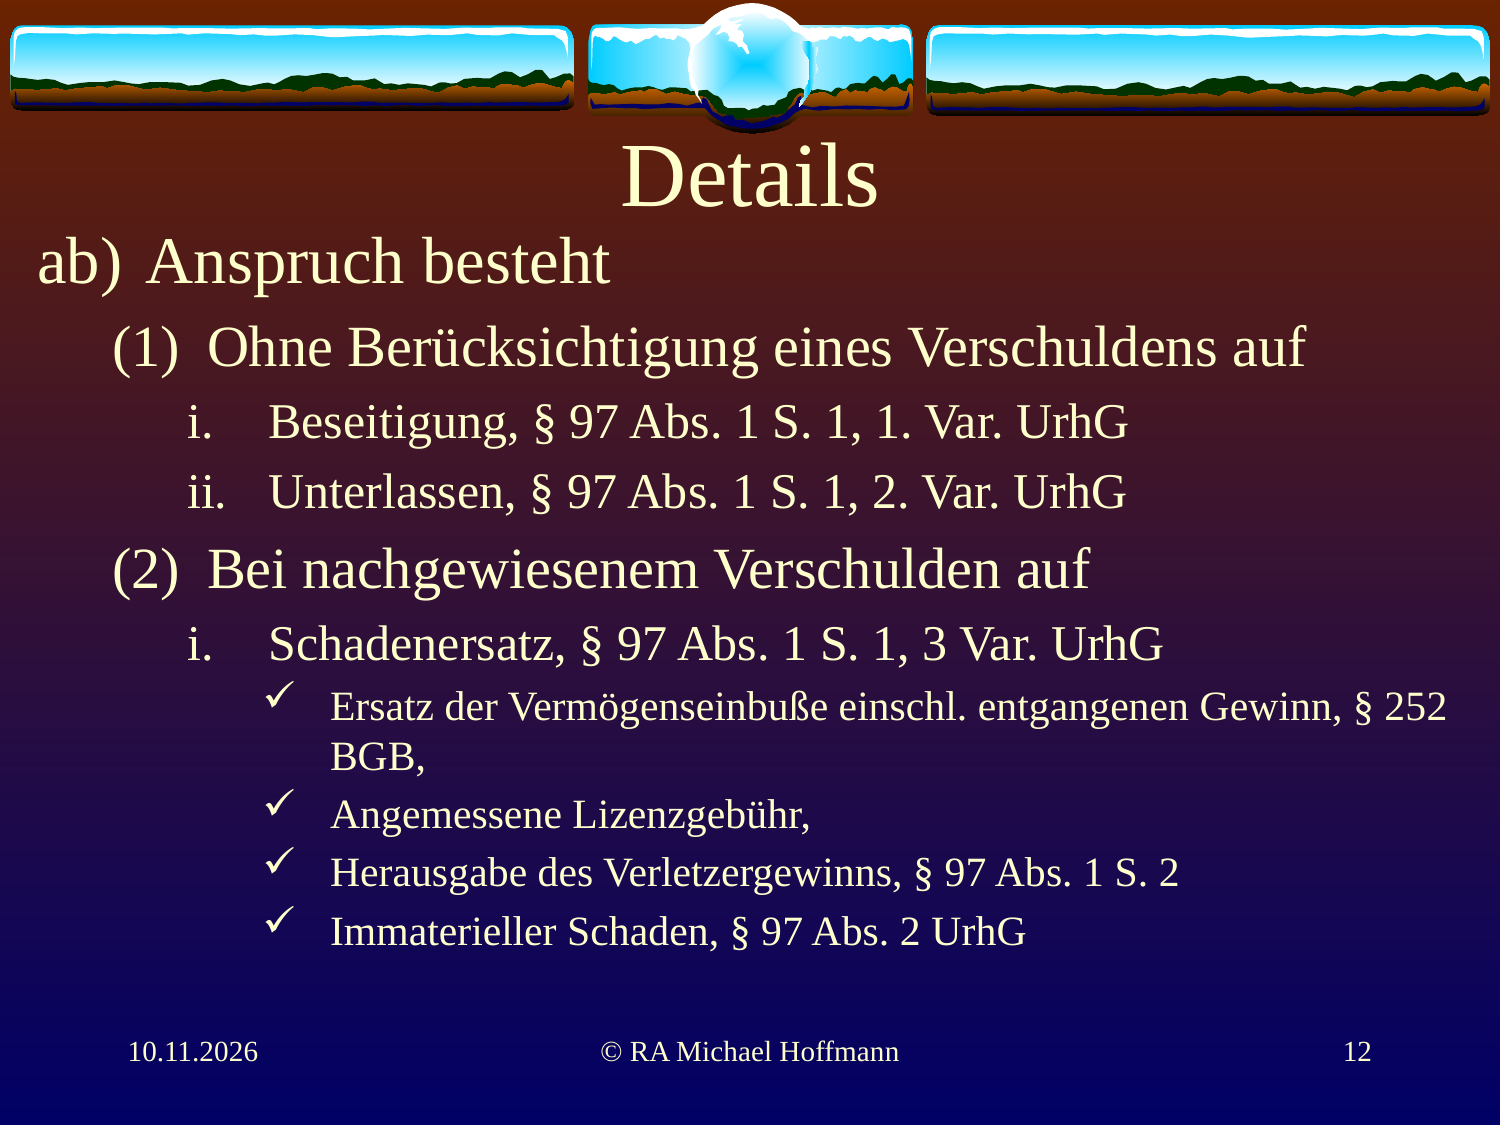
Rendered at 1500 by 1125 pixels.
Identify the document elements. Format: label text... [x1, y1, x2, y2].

list Anspruch besteht Ohne Berücksichtigung eines Verschuldens auf Beseitigung, § 97 Abs. 1 S. 1, 1. Var. UrhG Unterlassen, § 97 Abs. 1 S. 1, 2. Var. UrhG Bei nachgewiesenem Verschulden auf Schadenersatz, § 97 Abs. 1 S. 1, 3 Var. UrhG Ersatz der Vermögenseinbuße einschl. entgangenen Gewinn, § 252 BGB, Angemessene Lizenzgebühr, Herausgabe des Verletzergewinns, § 97 Abs. 1 S. 2 Immaterieller Schaden, § 97 Abs. 2 UrhG [21, 208, 1482, 1125]
title Details [21, 74, 1480, 208]
